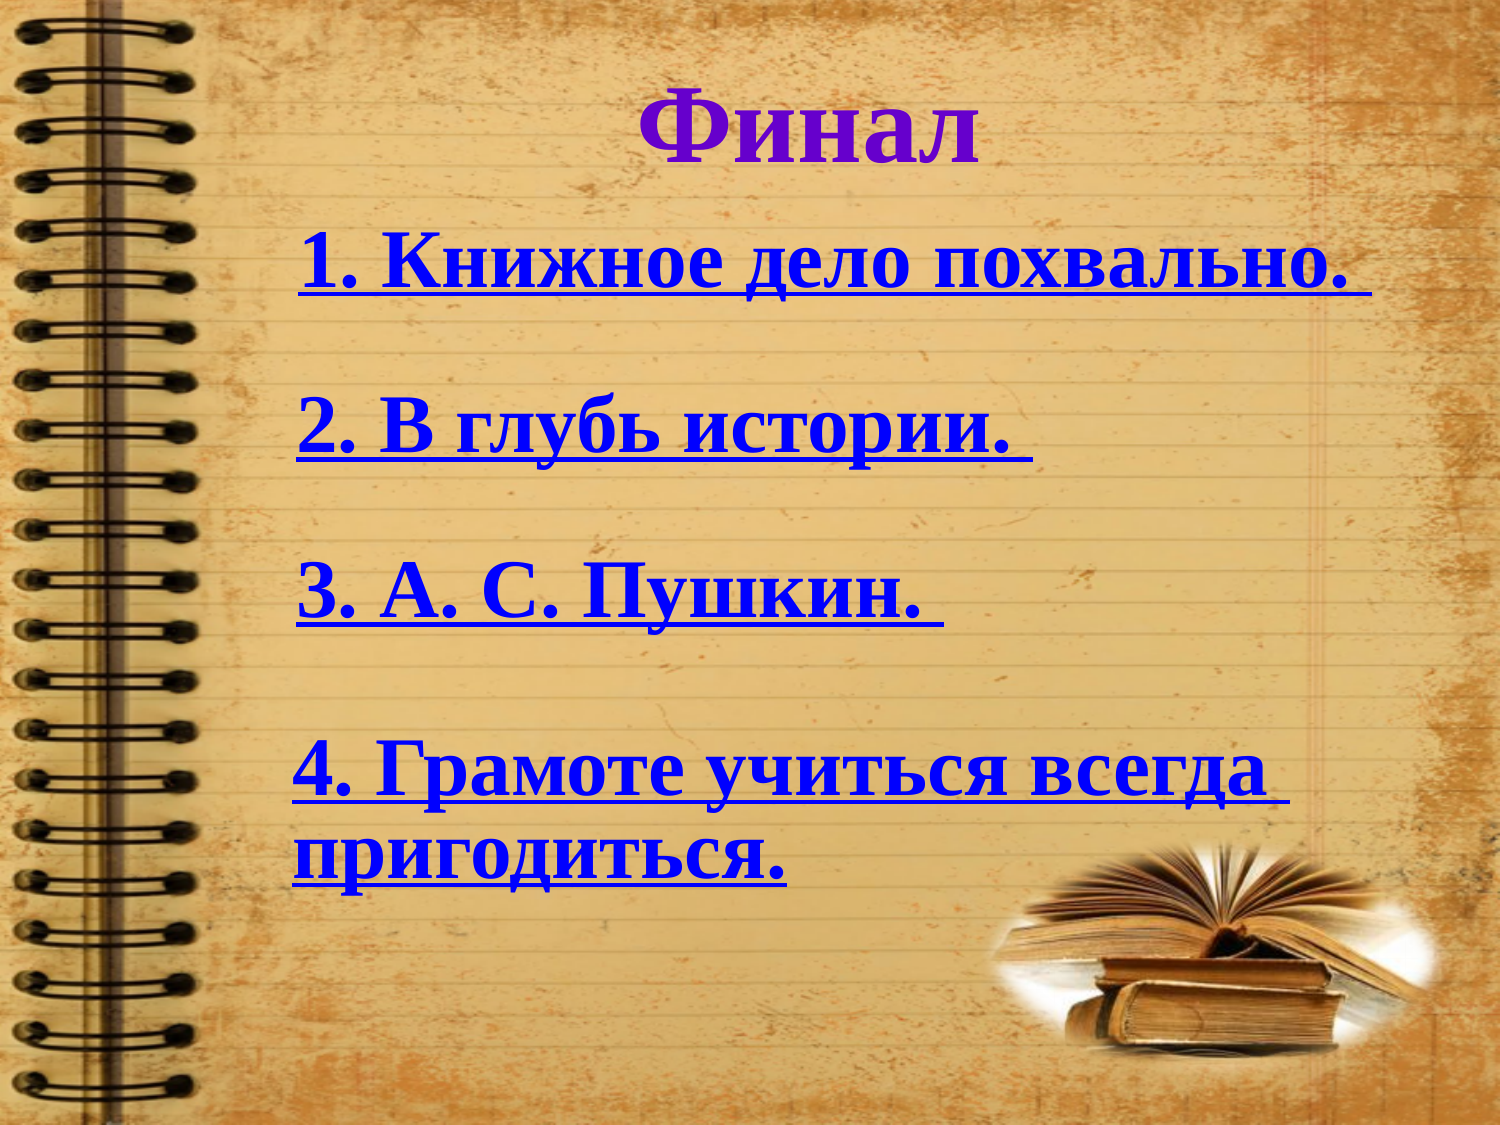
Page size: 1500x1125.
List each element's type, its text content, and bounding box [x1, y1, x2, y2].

text_box 3. А. С. Пушкин. [281, 527, 960, 642]
picture [0, 0, 1500, 1125]
text_box 4. Грамоте учиться всегда пригодиться. [277, 704, 1329, 819]
text_box Финал [596, 42, 1022, 193]
text_box 2. В глубь истории. [281, 361, 1049, 477]
text_box 1. Книжное дело похвально. [283, 196, 1387, 311]
